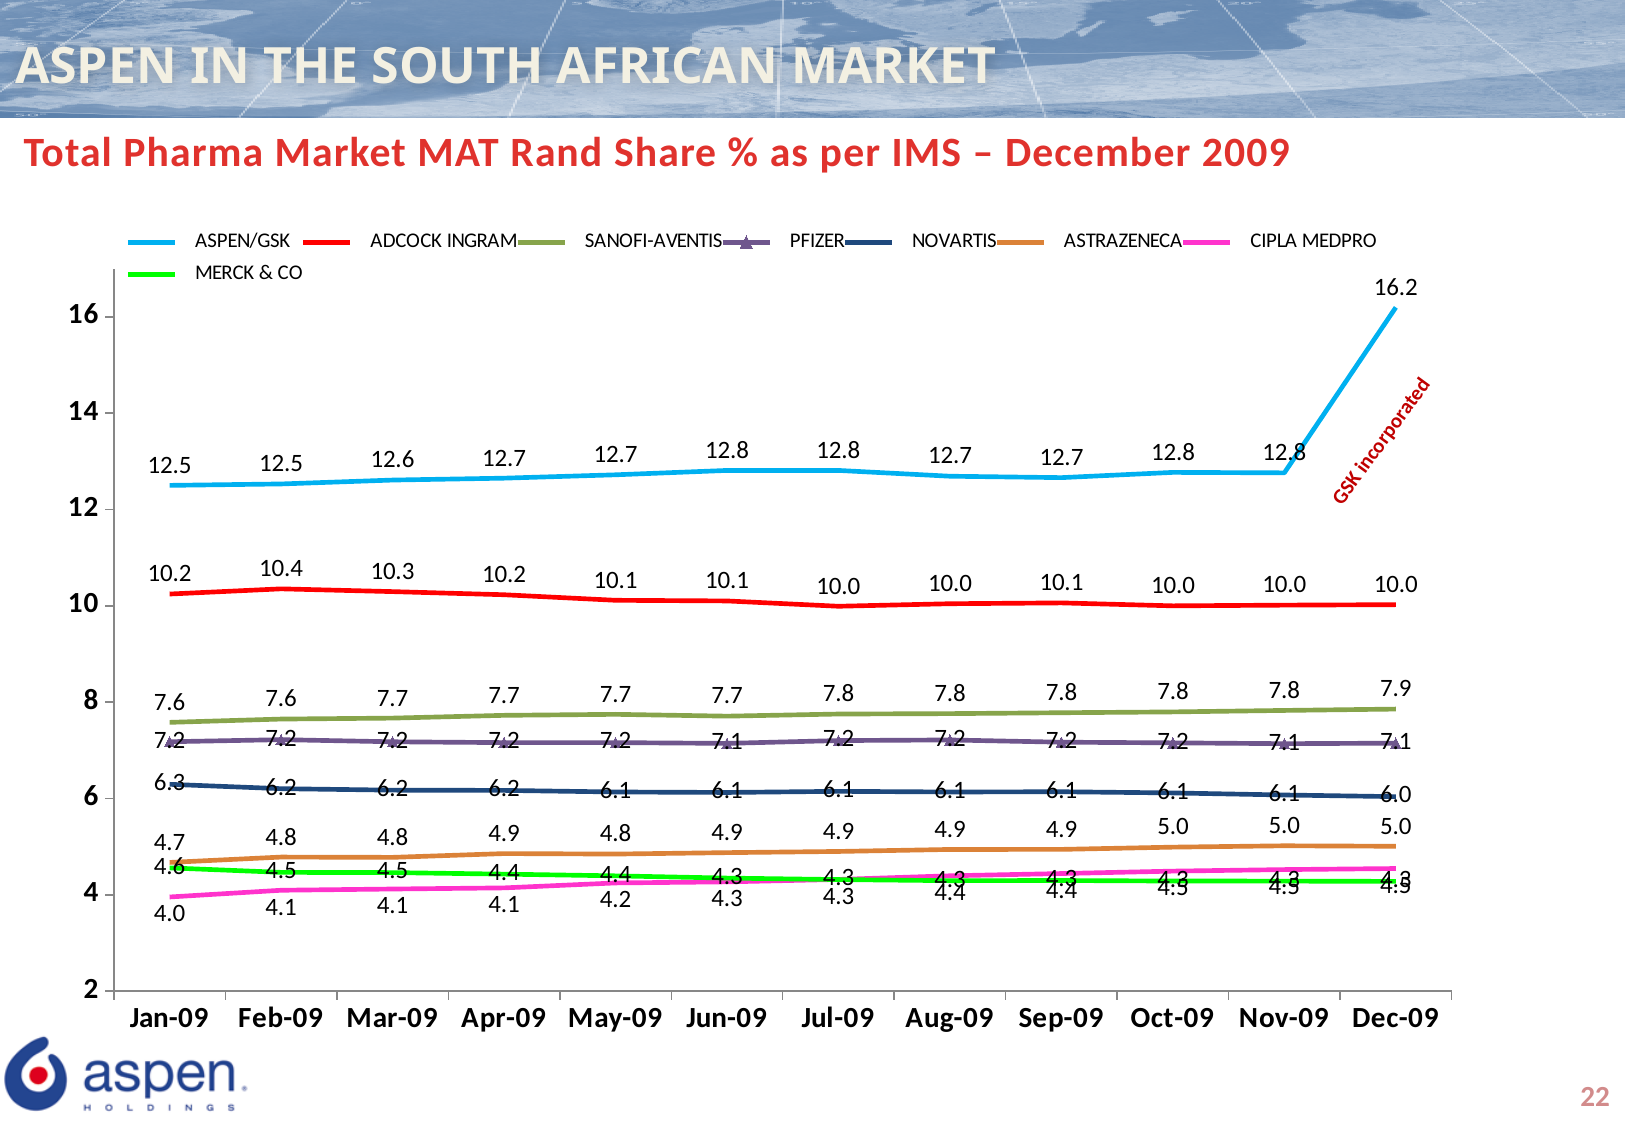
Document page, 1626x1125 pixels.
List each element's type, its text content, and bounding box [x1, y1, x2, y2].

text_box Total Pharma Market MAT Rand Share % as per IMS – December 2009 [8, 117, 1307, 182]
title ASPEN IN THE SOUTH AFRICAN MARKET [0, 0, 1625, 94]
chart [38, 208, 1481, 1053]
picture [3, 1031, 250, 1123]
slide_number 22 [1245, 1065, 1625, 1125]
